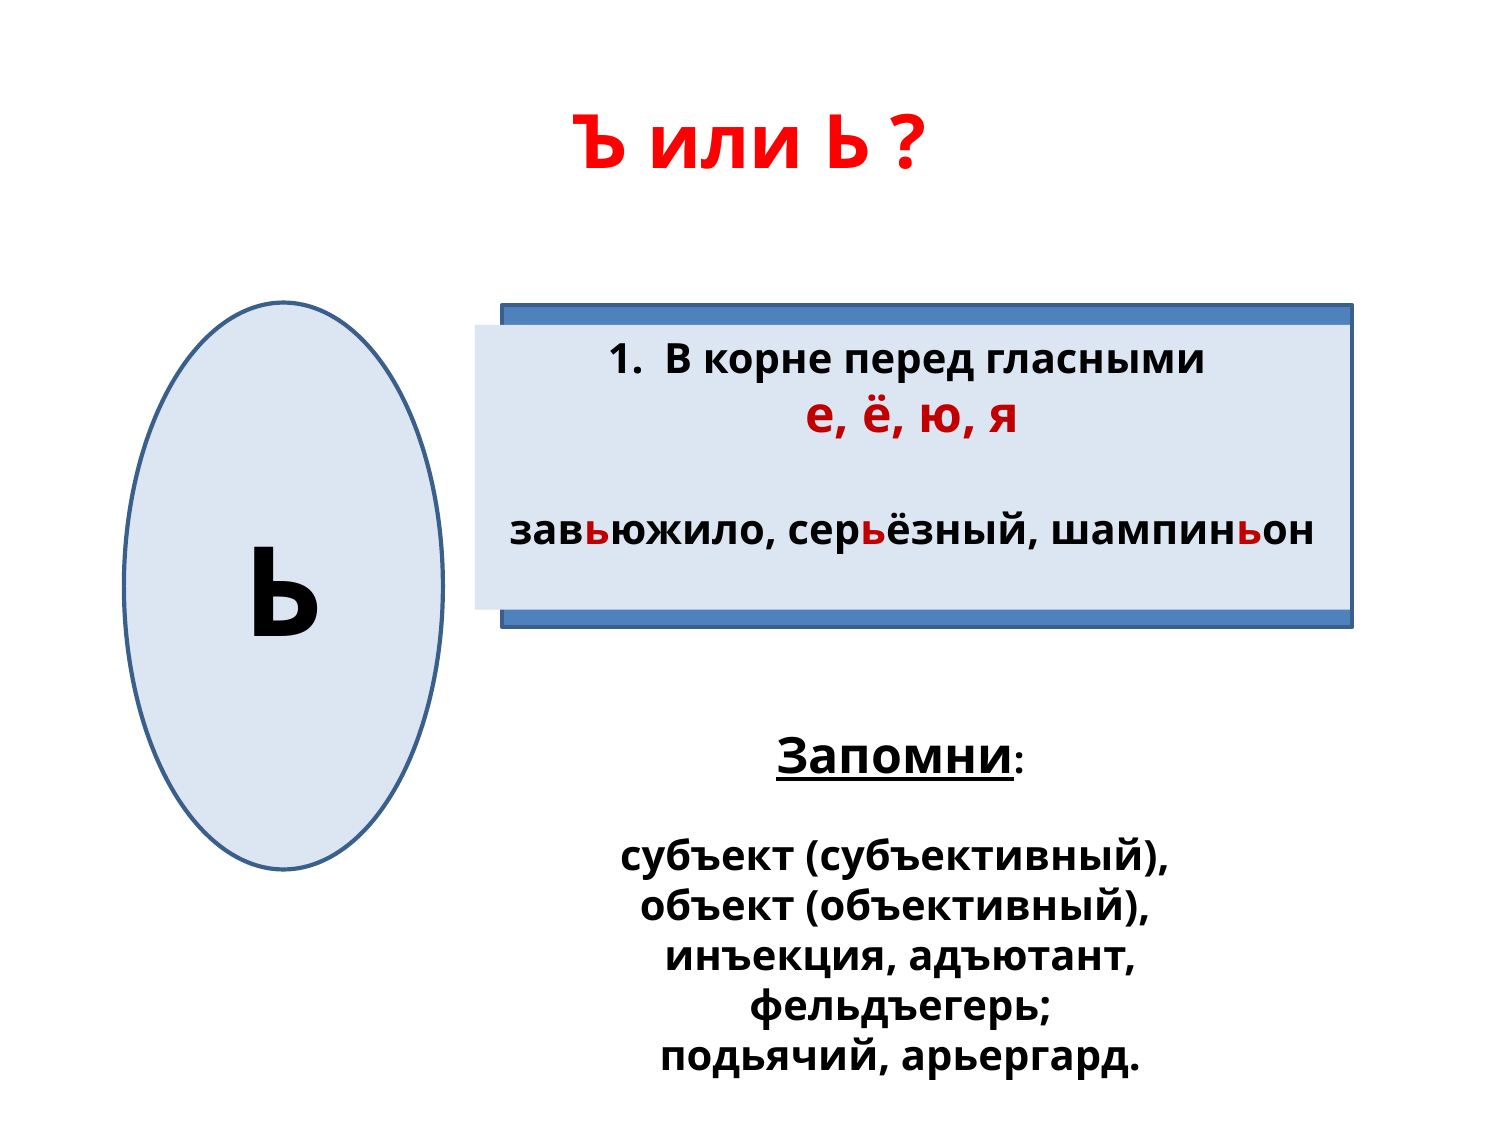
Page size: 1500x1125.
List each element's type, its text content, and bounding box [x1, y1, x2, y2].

text_box Ь [121, 300, 446, 872]
title Ъ или Ь ? [74, 44, 1426, 233]
text_box В корне перед гласными е, ё, ю, я завьюжило, серьёзный, шампиньон [474, 324, 1350, 610]
text_box Запомни: субъект (субъективный), объект (объективный), инъекция, адъютант, фельдъегерь; подьячий, арьергард. [543, 716, 1258, 1086]
text_box [500, 303, 1354, 629]
